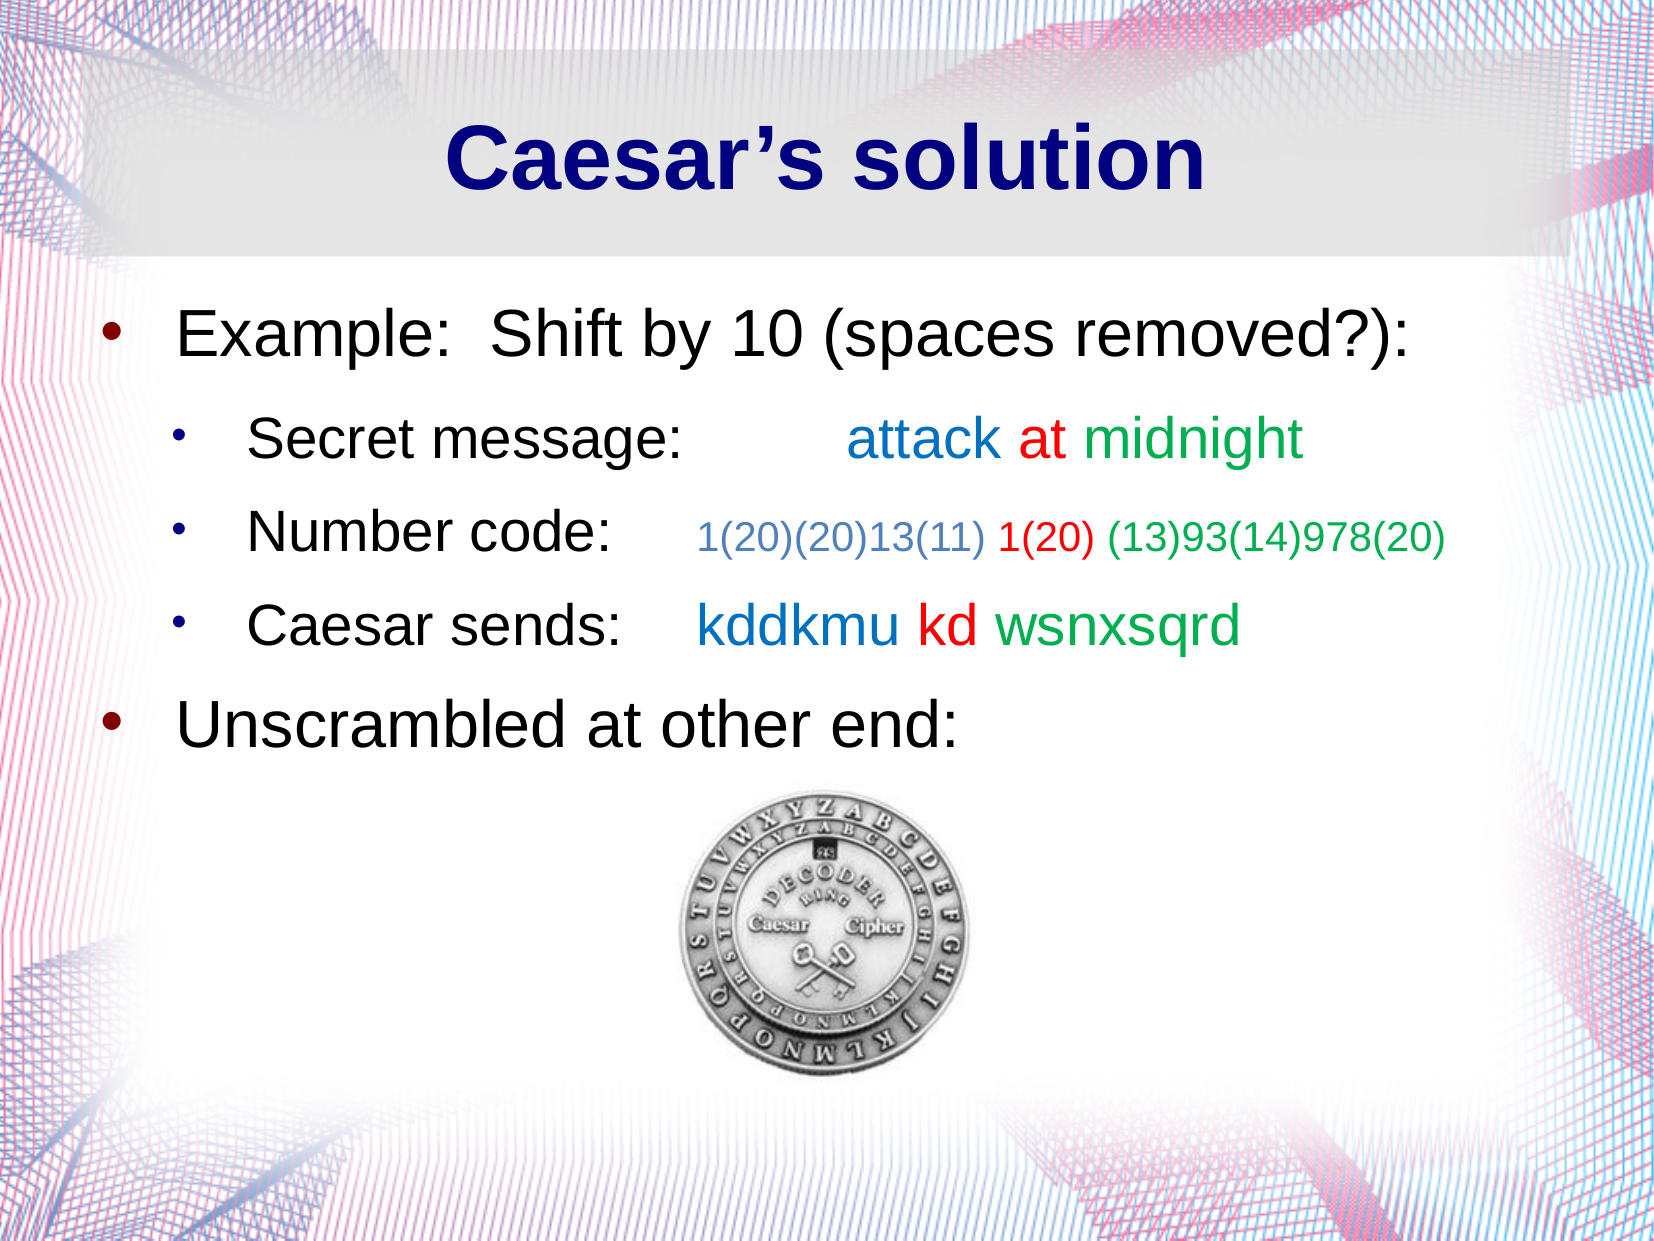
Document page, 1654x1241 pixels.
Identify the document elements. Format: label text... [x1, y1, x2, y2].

title Caesar’s solution [82, 49, 1571, 257]
list Example: Shift by 10 (spaces removed?): Secret message: attack at midnight Number code: 1(20)(20)13(11) 1(20) (13)93(14)978(20) Caesar sends: kddkmu kd wsnxsqrd Unscrambled at other end: [82, 290, 1571, 1109]
picture [0, 0, 1654, 1241]
